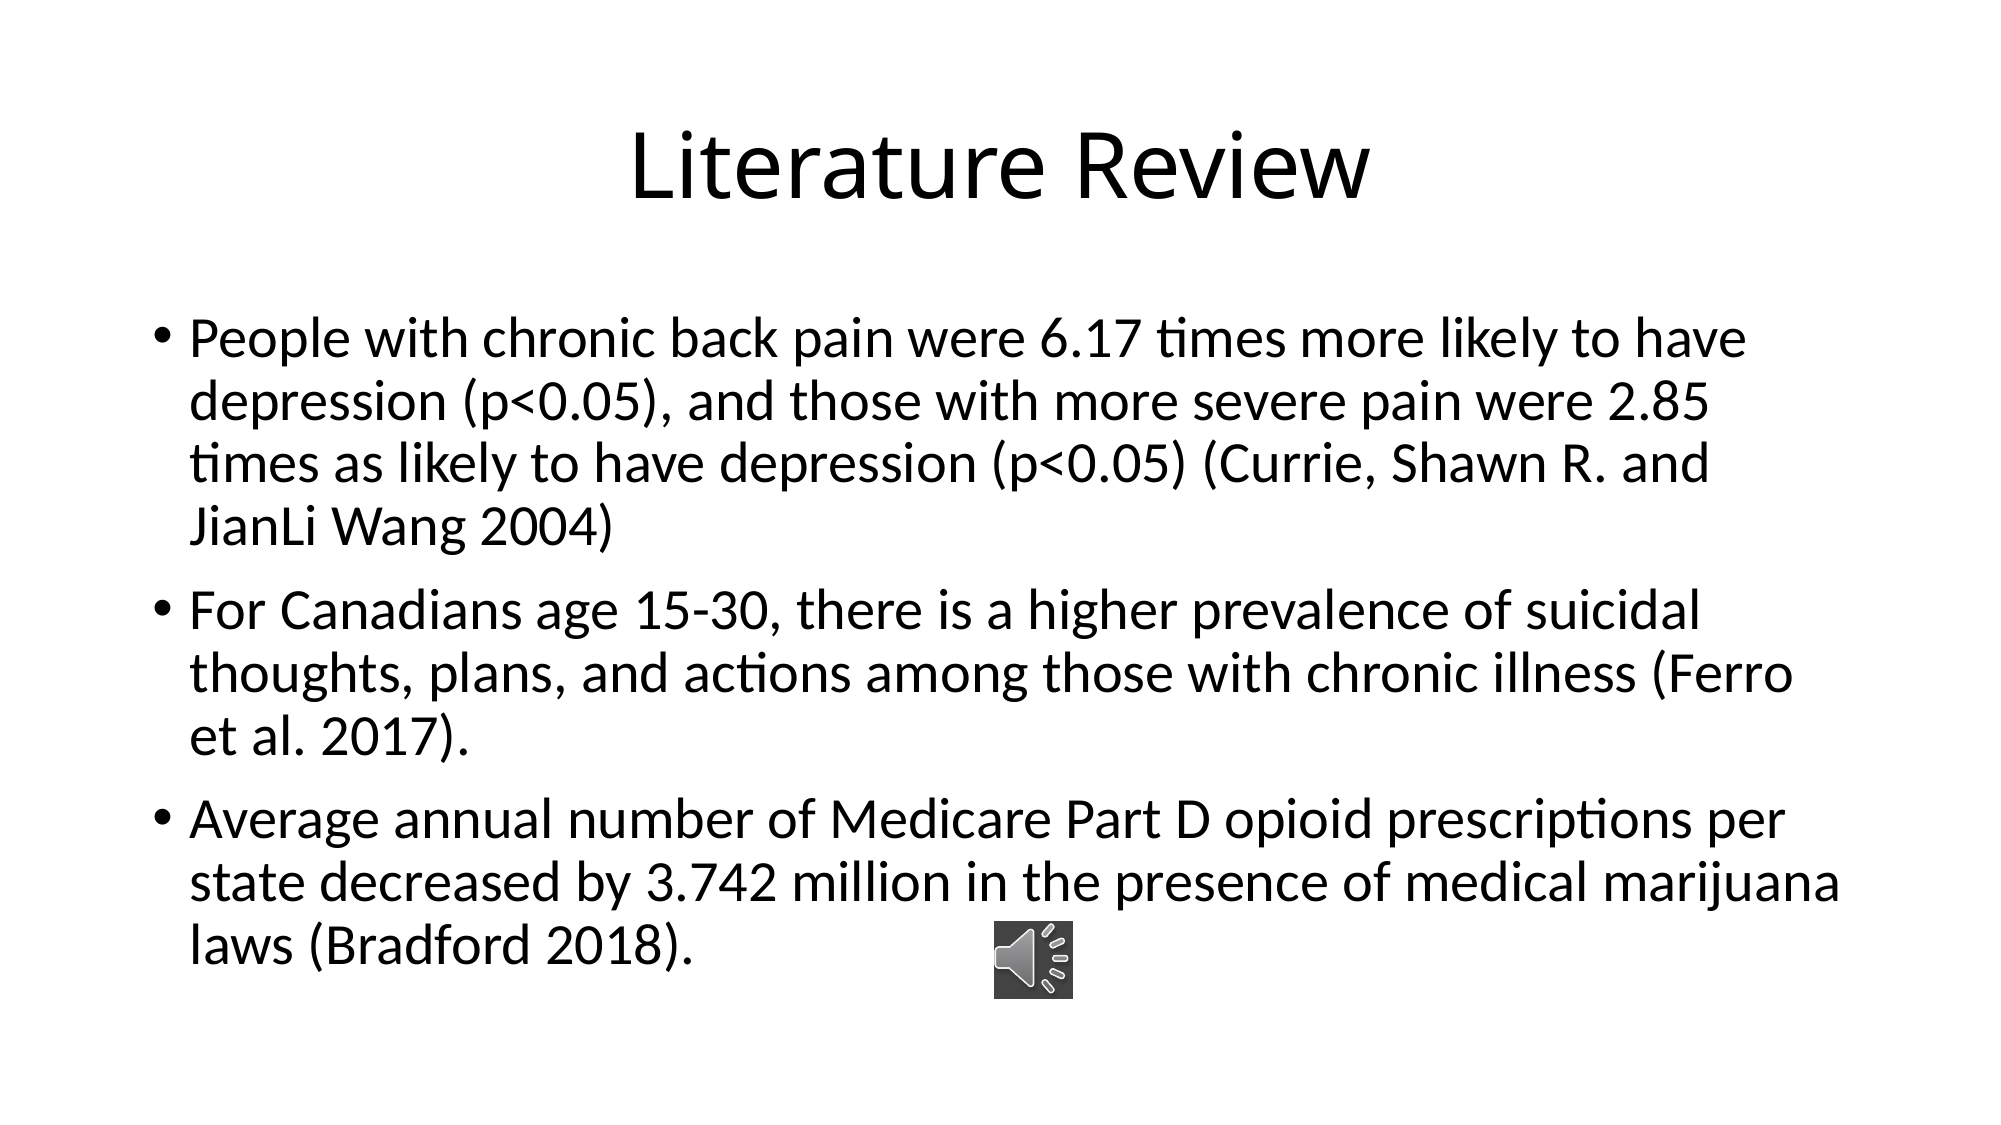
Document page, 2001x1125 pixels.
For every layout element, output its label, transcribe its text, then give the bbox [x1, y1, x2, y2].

title Literature Review [137, 59, 1863, 278]
list People with chronic back pain were 6.17 times more likely to have depression (p<0.05), and those with more severe pain were 2.85 times as likely to have depression (p<0.05) (Currie, Shawn R. and JianLi Wang 2004) For Canadians age 15-30, there is a higher prevalence of suicidal thoughts, plans, and actions among those with chronic illness (Ferro et al. 2017). Average annual number of Medicare Part D opioid prescriptions per state decreased by 3.742 million in the presence of medical marijuana laws (Bradford 2018). [137, 299, 1863, 1014]
picture [993, 920, 1074, 1001]
